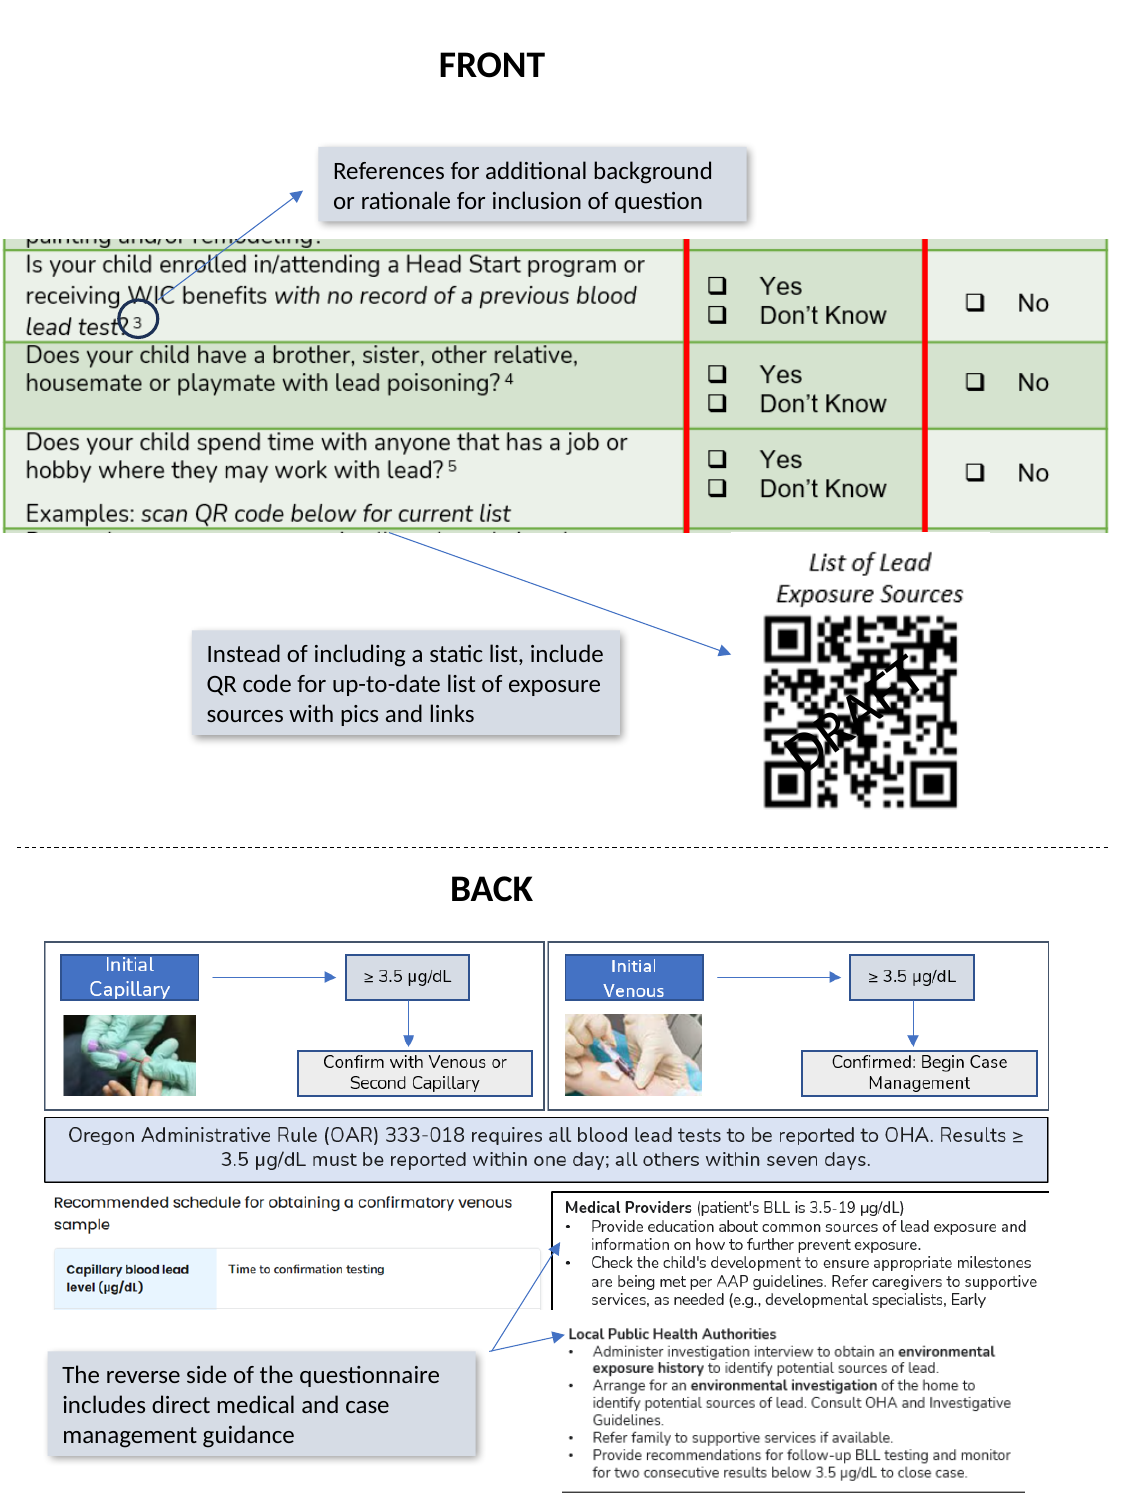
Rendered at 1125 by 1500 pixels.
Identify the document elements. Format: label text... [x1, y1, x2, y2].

text_box Instead of including a static list, include QR code for up-to-date list of exposure sources with pics and links [191, 630, 620, 735]
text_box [731, 532, 990, 819]
picture [37, 925, 1049, 1310]
picture [0, 239, 1125, 533]
text_box The reverse side of the questionnaire includes direct medical and case management guidance [47, 1351, 476, 1456]
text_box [489, 1334, 565, 1352]
picture [562, 1312, 1025, 1495]
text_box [157, 190, 304, 300]
text_box FRONT [391, 32, 593, 93]
text_box References for additional background or rationale for inclusion of question [318, 146, 747, 222]
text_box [388, 532, 732, 655]
text_box BACK [390, 856, 593, 917]
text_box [491, 1242, 561, 1334]
